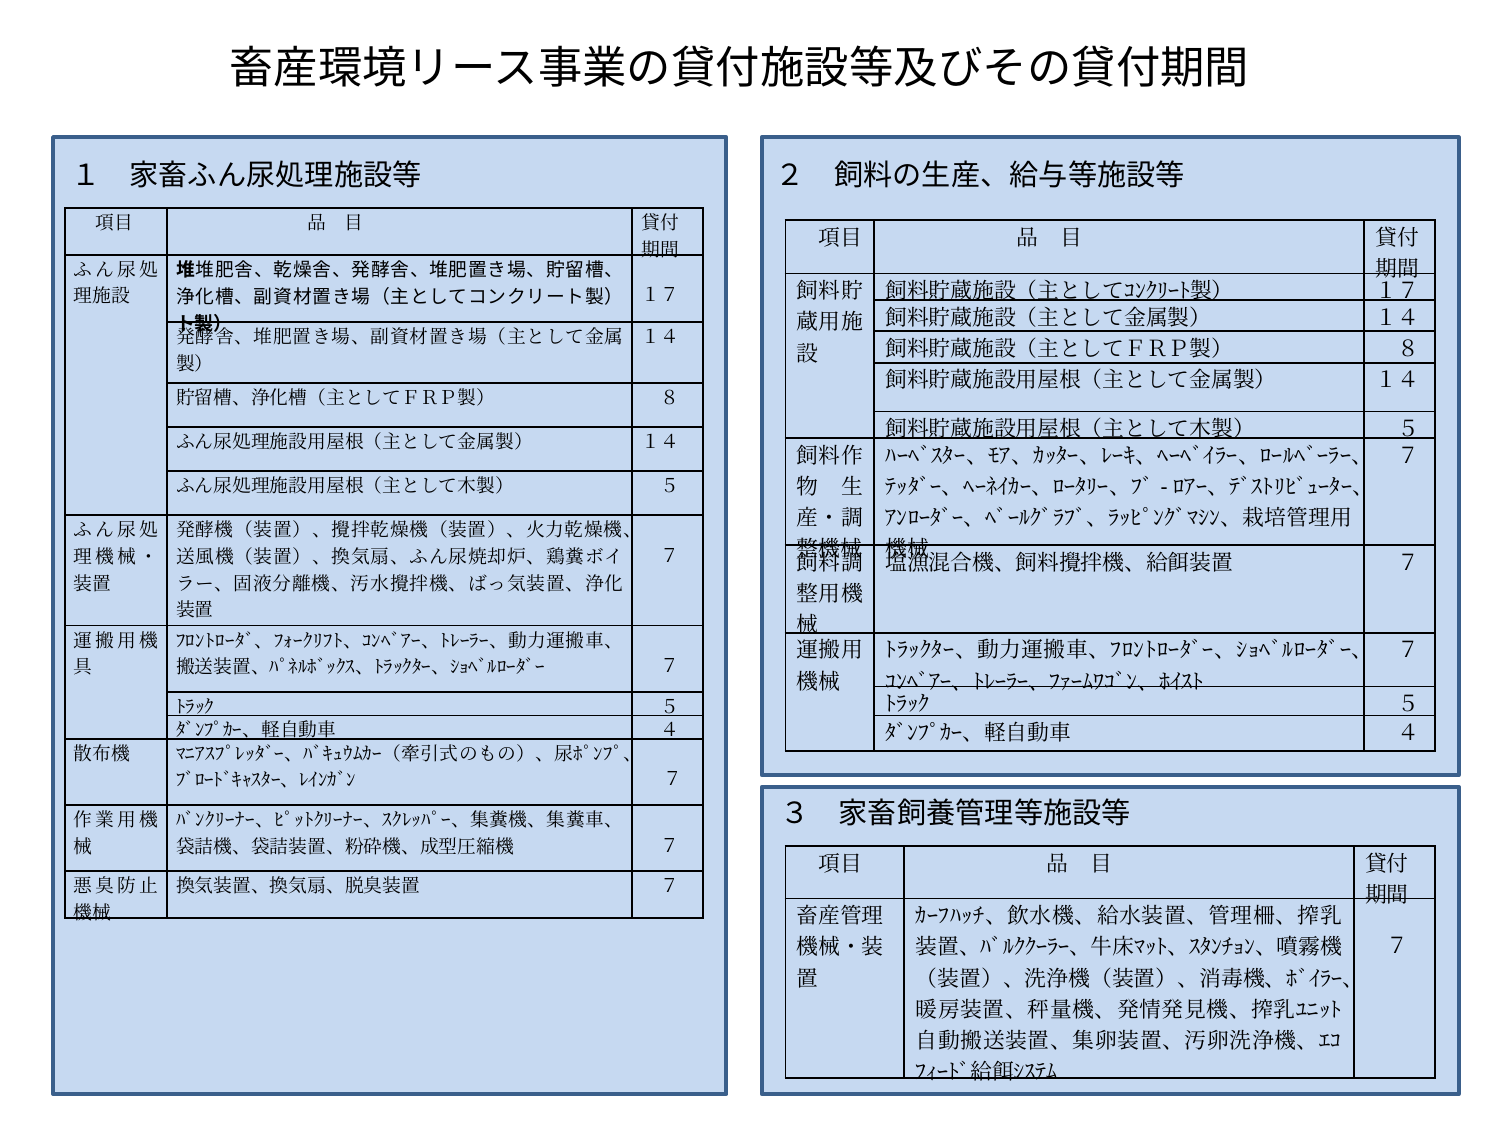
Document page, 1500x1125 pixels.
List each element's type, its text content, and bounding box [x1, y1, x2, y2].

table_cell ふん尿処理施設用屋根（主として木製） [168, 472, 631, 514]
table_cell 飼料調整用機械 [786, 546, 873, 632]
table_cell ７ [633, 806, 702, 870]
text_box ３ 家畜飼養管理等施設等 [765, 786, 1147, 837]
table_cell 飼料貯蔵施設（主としてＦＲＰ製） [875, 332, 1363, 362]
table_header 貸付期間 [633, 209, 702, 254]
table_cell ﾀﾞﾝﾌﾟｶｰ、軽自動車 [168, 716, 631, 738]
text_box [0, 0, 1500, 75]
table_cell ﾊｰﾍﾞｽﾀｰ、ﾓｱ、ｶｯﾀｰ、ﾚｰｷ、ﾍｰﾍﾞｲﾗｰ、ﾛｰﾙﾍﾞｰﾗｰ、ﾃｯﾀﾞｰ、ﾍｰﾈｲｶｰ、ﾛｰﾀﾘｰ、ﾌﾞ-ﾛｱｰ、ﾃﾞｽﾄﾘﾋﾞｭｰﾀｰ、ｱﾝﾛｰﾀﾞｰ、ﾍﾞｰﾙｸﾞﾗﾌﾞ、ﾗｯﾋﾟﾝｸﾞﾏｼﾝ、栽培管理用機械 [875, 439, 1363, 544]
table_cell 悪臭防止機械 [66, 872, 166, 917]
table_cell ﾄﾗｯｸ [168, 693, 631, 715]
table_cell 飼料貯蔵施設用屋根（主として木製） [875, 412, 1363, 437]
table_cell １４ [1365, 364, 1434, 411]
table_cell ５ [633, 472, 702, 514]
table_header 項目 [66, 209, 166, 254]
table_cell 堆堆肥舎、乾燥舎、発酵舎、堆肥置き場、貯留槽、浄化槽、副資材置き場（主としてコンクリート製）ト製） [168, 256, 631, 321]
table_cell 運搬用機械 [786, 634, 873, 750]
table_cell ４ [1365, 716, 1434, 750]
table_cell ７ [1355, 899, 1434, 1077]
table_cell ７ [1365, 546, 1434, 632]
table_cell ﾄﾗｯｸﾀｰ、動力運搬車、ﾌﾛﾝﾄﾛｰﾀﾞｰ、ｼｮﾍﾞﾙﾛｰﾀﾞｰ、ｺﾝﾍﾞｱｰ、ﾄﾚｰﾗｰ、ﾌｧｰﾑﾜｺﾞﾝ、ﾎｲｽﾄ [875, 634, 1363, 686]
text_box [51, 135, 728, 1096]
table_cell ５ [1365, 687, 1434, 715]
table_header 品 目 [875, 221, 1363, 273]
table_cell ７ [1365, 634, 1434, 686]
table_cell 畜産管理機械・装置 [786, 899, 903, 1077]
table_header 貸付期間 [1355, 847, 1434, 898]
table_cell ふん尿処理施設用屋根（主として金属製） [168, 428, 631, 470]
table_cell ４ [633, 716, 702, 738]
table_cell 散布機 [66, 740, 166, 804]
text_box ２ 飼料の生産、給与等施設等 [760, 148, 1200, 199]
table_cell 飼料貯蔵用施設 [786, 274, 873, 437]
table_cell 塩漁混合機、飼料攪拌機、給餌装置 [875, 546, 1363, 632]
table_cell ７ [633, 626, 702, 691]
table_header 項目 [786, 847, 903, 898]
table_cell ５ [1365, 412, 1434, 437]
text_box [760, 135, 1461, 777]
table_cell 飼料貯蔵施設（主として金属製） [875, 301, 1363, 330]
table_cell １７ [1365, 274, 1434, 299]
title 畜産環境リース事業の貸付施設等及びその貸付期間 [64, 75, 1415, 100]
text_box １ 家畜ふん尿処理施設等 [56, 148, 437, 199]
table_cell ﾀﾞﾝﾌﾟｶｰ、軽自動車 [875, 716, 1363, 750]
table_cell 飼料作物生産・調整機械 [786, 439, 873, 544]
table_cell ７ [633, 740, 702, 804]
table_cell ７ [633, 516, 702, 625]
table_cell ﾊﾞﾝｸﾘｰﾅｰ、ﾋﾟｯﾄｸﾘｰﾅｰ、ｽｸﾚｯﾊﾟｰ、集糞機、集糞車、袋詰機、袋詰装置、粉砕機、成型圧縮機 [168, 806, 631, 870]
table_cell ﾏﾆｱｽﾌﾟﾚｯﾀﾞｰ、ﾊﾞｷｭｳﾑｶｰ（牽引式のもの）、尿ﾎﾟﾝﾌﾟ、ﾌﾞﾛｰﾄﾞｷｬｽﾀｰ、ﾚｲﾝｶﾞﾝ [168, 740, 631, 804]
table_cell 発酵機（装置）、攪拌乾燥機（装置）、火力乾燥機、送風機（装置）、換気扇、ふん尿焼却炉、鶏糞ボイラー、固液分離機、汚水攪拌機、ばっ気装置、浄化装置 [168, 516, 631, 625]
table_cell ８ [1365, 332, 1434, 362]
table_cell １４ [1365, 301, 1434, 330]
table_cell 貯留槽、浄化槽（主としてＦＲＰ製） [168, 384, 631, 426]
table_cell ８ [633, 384, 702, 426]
table_header 貸付期間 [1365, 221, 1434, 273]
table_cell 発酵舎、堆肥置き場、副資材置き場（主として金属製） [168, 323, 631, 382]
table_cell １４ [633, 428, 702, 470]
table_cell 作業用機械 [66, 806, 166, 870]
table_cell １７ [633, 256, 702, 321]
table_cell ７ [1365, 439, 1434, 544]
table_cell ﾌﾛﾝﾄﾛｰﾀﾞ、ﾌｫｰｸﾘﾌﾄ、ｺﾝﾍﾞｱｰ、ﾄﾚｰﾗｰ、動力運搬車、搬送装置、ﾊﾟﾈﾙﾎﾞｯｸｽ、ﾄﾗｯｸﾀｰ、ｼｮﾍﾞﾙﾛｰﾀﾞｰ [168, 626, 631, 691]
text_box [760, 785, 1461, 1096]
table_cell ５ [633, 693, 702, 715]
table_cell ふん尿処理機械・装置 [66, 516, 166, 625]
table_cell ７ [633, 872, 702, 917]
table_cell 飼料貯蔵施設（主としてｺﾝｸﾘｰﾄ製） [875, 274, 1363, 299]
table_header 品 目 [168, 209, 631, 254]
table_cell ﾄﾗｯｸ [875, 687, 1363, 715]
table_cell 飼料貯蔵施設用屋根（主として金属製） [875, 364, 1363, 411]
table_cell ｶｰﾌﾊｯﾁ、飲水機、給水装置、管理柵、搾乳装置、ﾊﾞﾙｸｸｰﾗｰ、牛床ﾏｯﾄ、ｽﾀﾝﾁｮﾝ、噴霧機（装置）、洗浄機（装置）、消毒機、ﾎﾞｲﾗｰ、暖房装置、秤量機、発情発見機、搾乳ﾕﾆｯﾄ自動搬送装置、集卵装置、汚卵洗浄機、ｴｺﾌｨｰﾄﾞ給餌ｼｽﾃﾑ [905, 899, 1353, 1077]
table_header 品 目 [905, 847, 1353, 898]
table_cell ふん尿処理施設 [66, 256, 166, 514]
table_cell １４ [633, 323, 702, 382]
table_cell 運搬用機具 [66, 626, 166, 738]
table_header 項目 [786, 221, 873, 273]
table_cell 換気装置、換気扇、脱臭装置 [168, 872, 631, 917]
